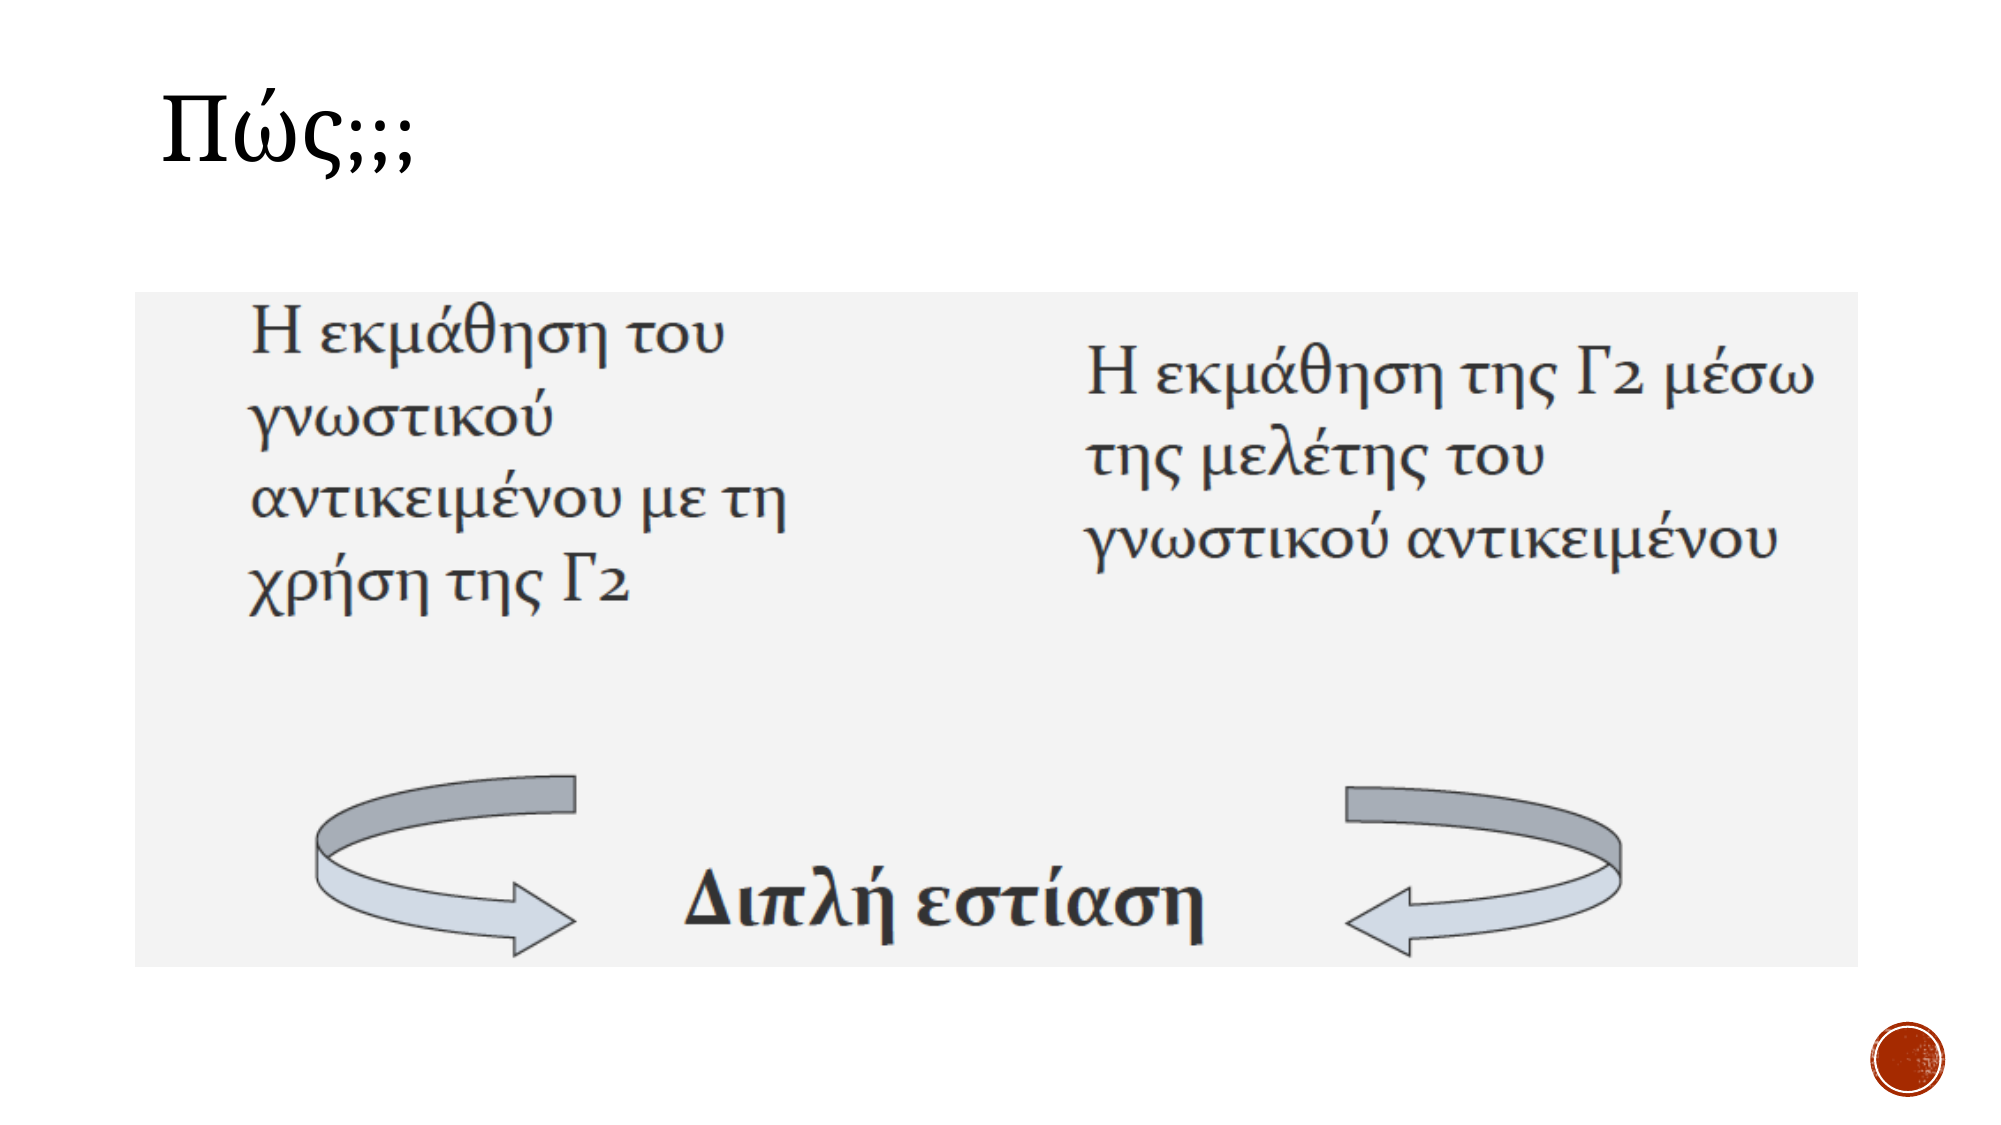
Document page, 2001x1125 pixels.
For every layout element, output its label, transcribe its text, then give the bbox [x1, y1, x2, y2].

picture [135, 293, 1857, 967]
title Πώς;;; [135, 42, 1885, 220]
